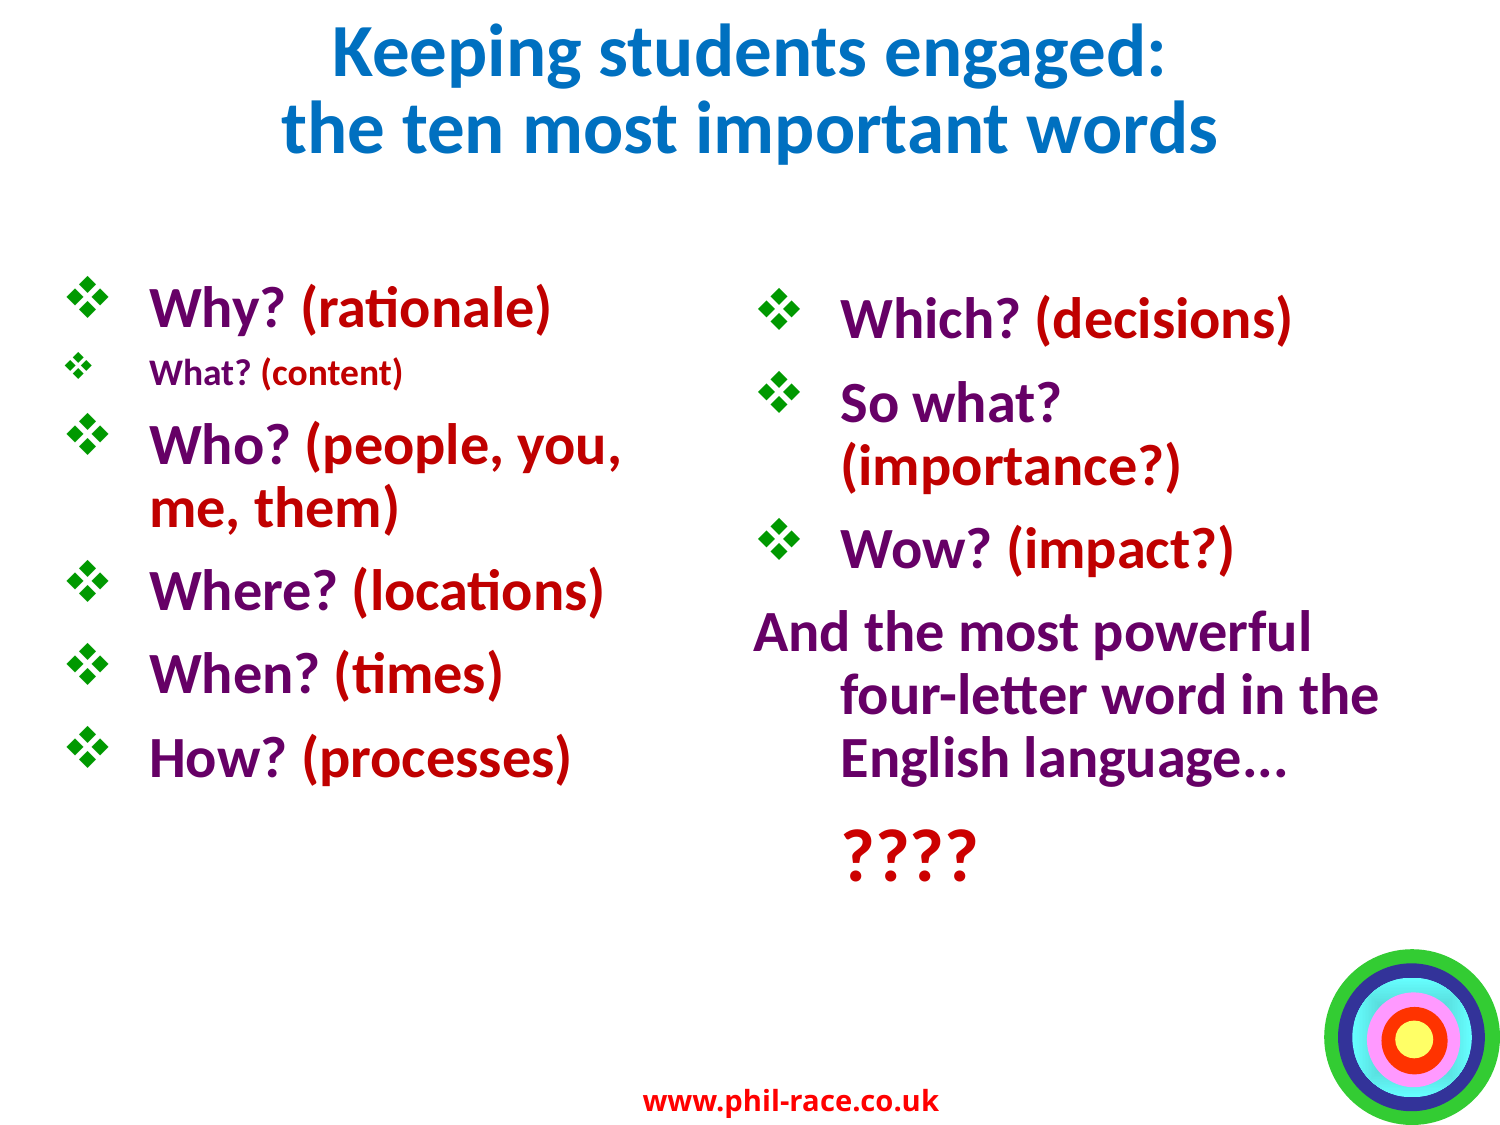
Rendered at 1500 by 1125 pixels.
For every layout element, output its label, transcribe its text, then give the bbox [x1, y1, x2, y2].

text_box Keeping students engaged: the ten most important words [0, 0, 1500, 185]
text_box Which? (decisions) So what? (importance?) Wow? (impact?) And the most powerful four-letter word in the English language... ???? [738, 281, 1432, 857]
text_box Why? (rationale) What? (content) Who? (people, you, me, them) Where? (locations) When? (times) How? (processes) [46, 269, 741, 834]
